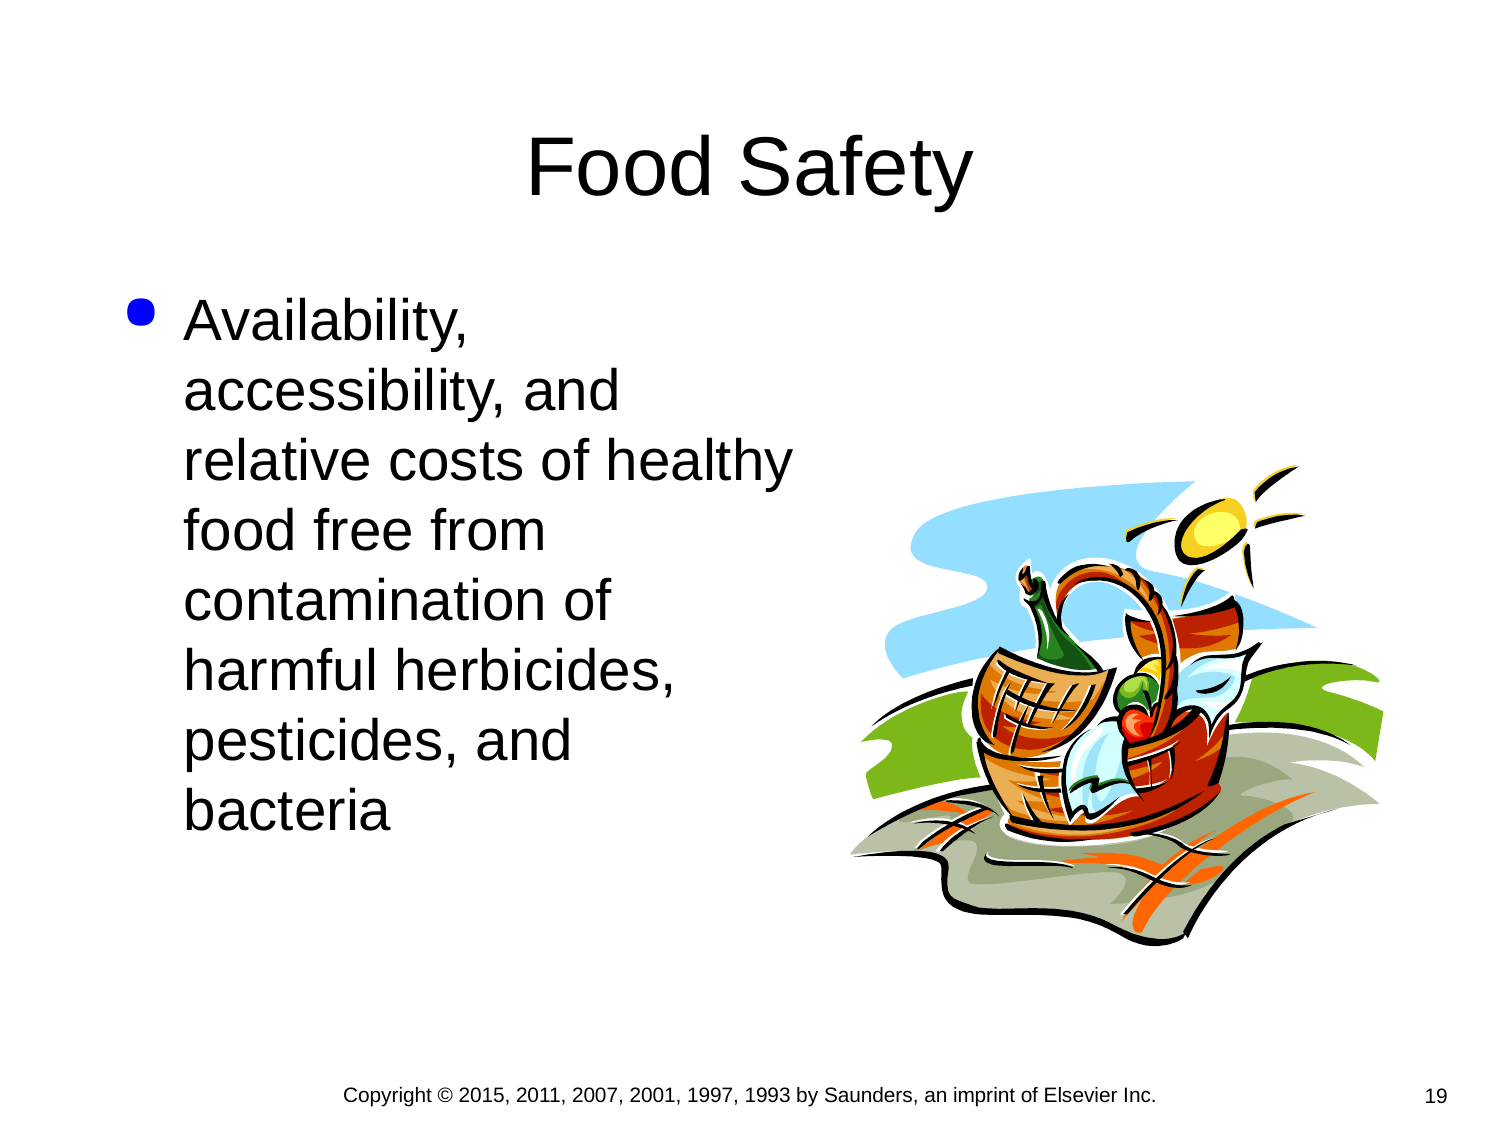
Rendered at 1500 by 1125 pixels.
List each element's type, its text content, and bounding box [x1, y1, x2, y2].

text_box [849, 462, 1388, 951]
list Availability, accessibility, and relative costs of healthy food free from contamination of harmful herbicides, pesticides, and bacteria [112, 275, 813, 1050]
title Food Safety [112, 75, 1388, 250]
footer Copyright © 2015, 2011, 2007, 2001, 1997, 1993 by Saunders, an imprint of Elsevier Inc. [187, 1062, 1313, 1125]
slide_number 19 [1362, 1065, 1463, 1125]
